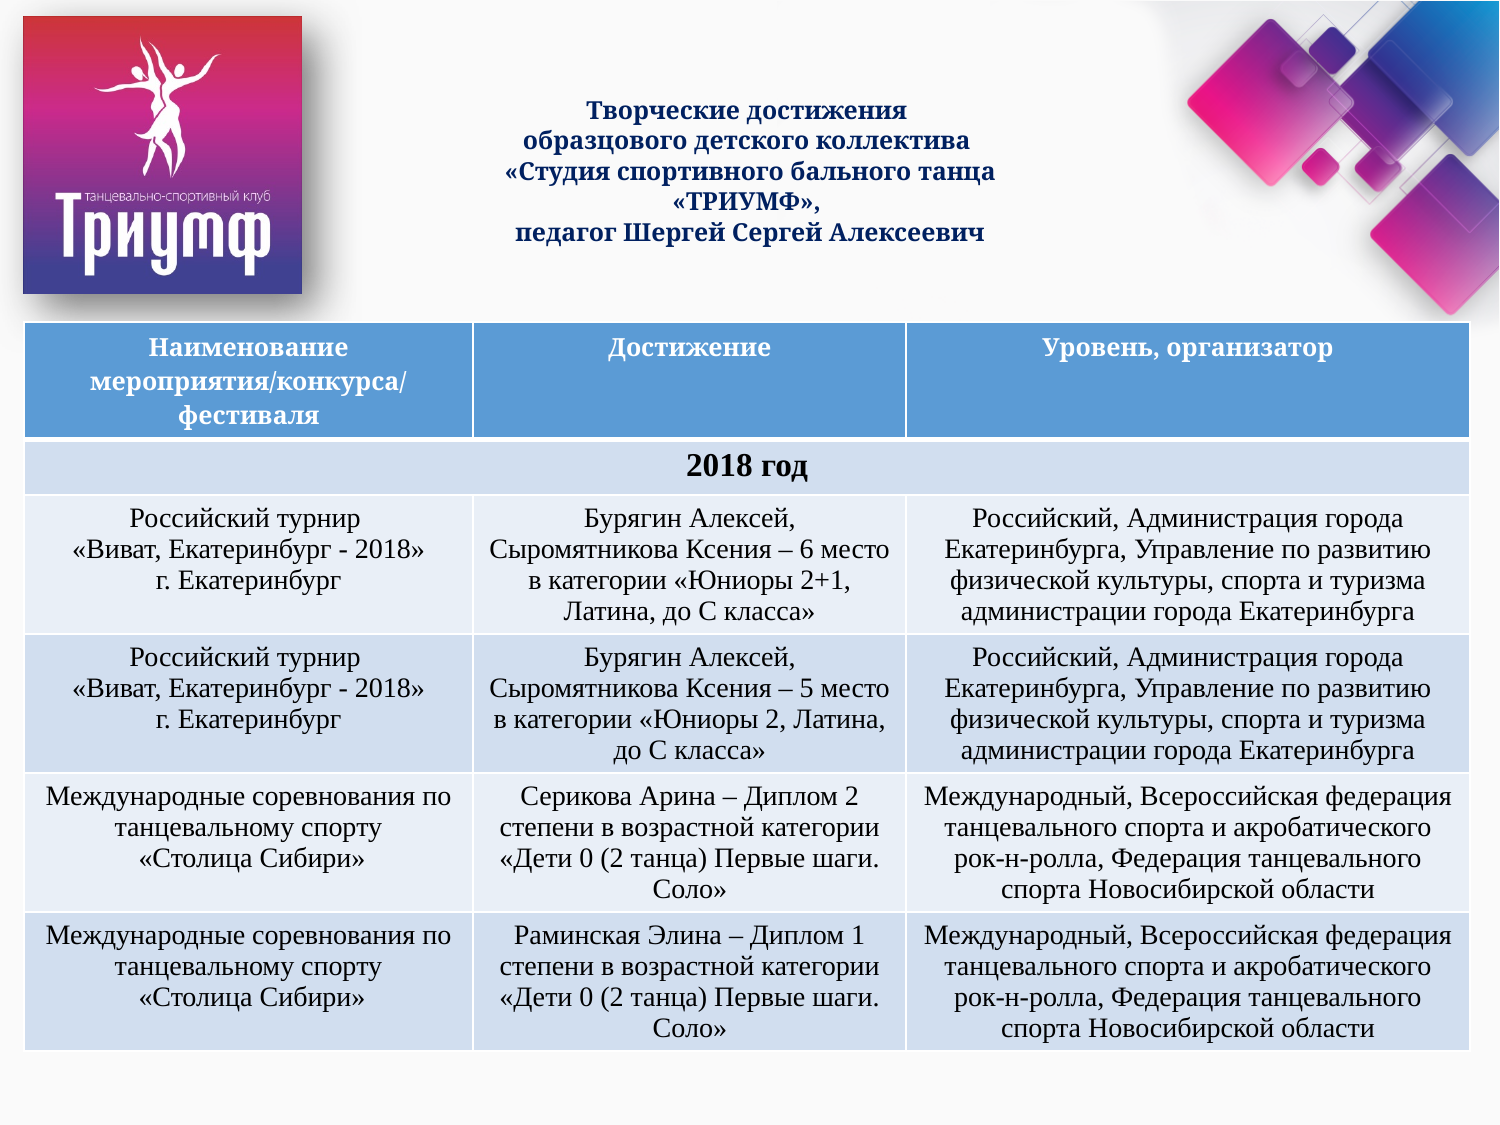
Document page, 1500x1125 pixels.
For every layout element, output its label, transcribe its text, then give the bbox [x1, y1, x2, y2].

table_cell Международные соревнования по танцевальному спорту «Столица Сибири» [25, 774, 472, 911]
table_cell Серикова Арина – Диплом 2 степени в возрастной категории «Дети 0 (2 танца) Первые шаги. Соло» [474, 774, 905, 911]
table_cell Российский турнир «Виват, Екатеринбург - 2018» г. Екатеринбург [25, 635, 472, 772]
picture [23, 16, 302, 295]
table_cell Раминская Элина – Диплом 1 степени в возрастной категории «Дети 0 (2 танца) Первые шаги. Соло» [474, 913, 905, 1050]
table_cell Бурягин Алексей, Сыромятникова Ксения – 5 место в категории «Юниоры 2, Латина, до С класса» [474, 635, 905, 772]
table_header Достижение [474, 323, 905, 437]
table_cell Международные соревнования по танцевальному спорту «Столица Сибири» [25, 913, 472, 1050]
table_header Уровень, организатор [907, 323, 1469, 437]
table_cell Российский, Администрация города Екатеринбурга, Управление по развитию физической культуры, спорта и туризма администрации города Екатеринбурга [907, 496, 1469, 633]
table_cell 2018 год [25, 442, 1469, 494]
table_header Наименование мероприятия/конкурса/ фестиваля [25, 323, 472, 437]
table_cell Бурягин Алексей, Сыромятникова Ксения – 6 место в категории «Юниоры 2+1, Латина, до С класса» [474, 496, 905, 633]
table_cell Международный, Всероссийская федерация танцевального спорта и акробатического рок-н-ролла, Федерация танцевального спорта Новосибирской области [907, 913, 1469, 1050]
title Творческие достижения образцового детского коллектива «Студия спортивного бального танца «ТРИУМФ», педагог Шергей Сергей Алексеевич [103, 87, 1397, 305]
table_cell Российский, Администрация города Екатеринбурга, Управление по развитию физической культуры, спорта и туризма администрации города Екатеринбурга [907, 635, 1469, 772]
picture [777, 1, 1499, 542]
table_cell Международный, Всероссийская федерация танцевального спорта и акробатического рок-н-ролла, Федерация танцевального спорта Новосибирской области [907, 774, 1469, 911]
table_cell Российский турнир «Виват, Екатеринбург - 2018» г. Екатеринбург [25, 496, 472, 633]
